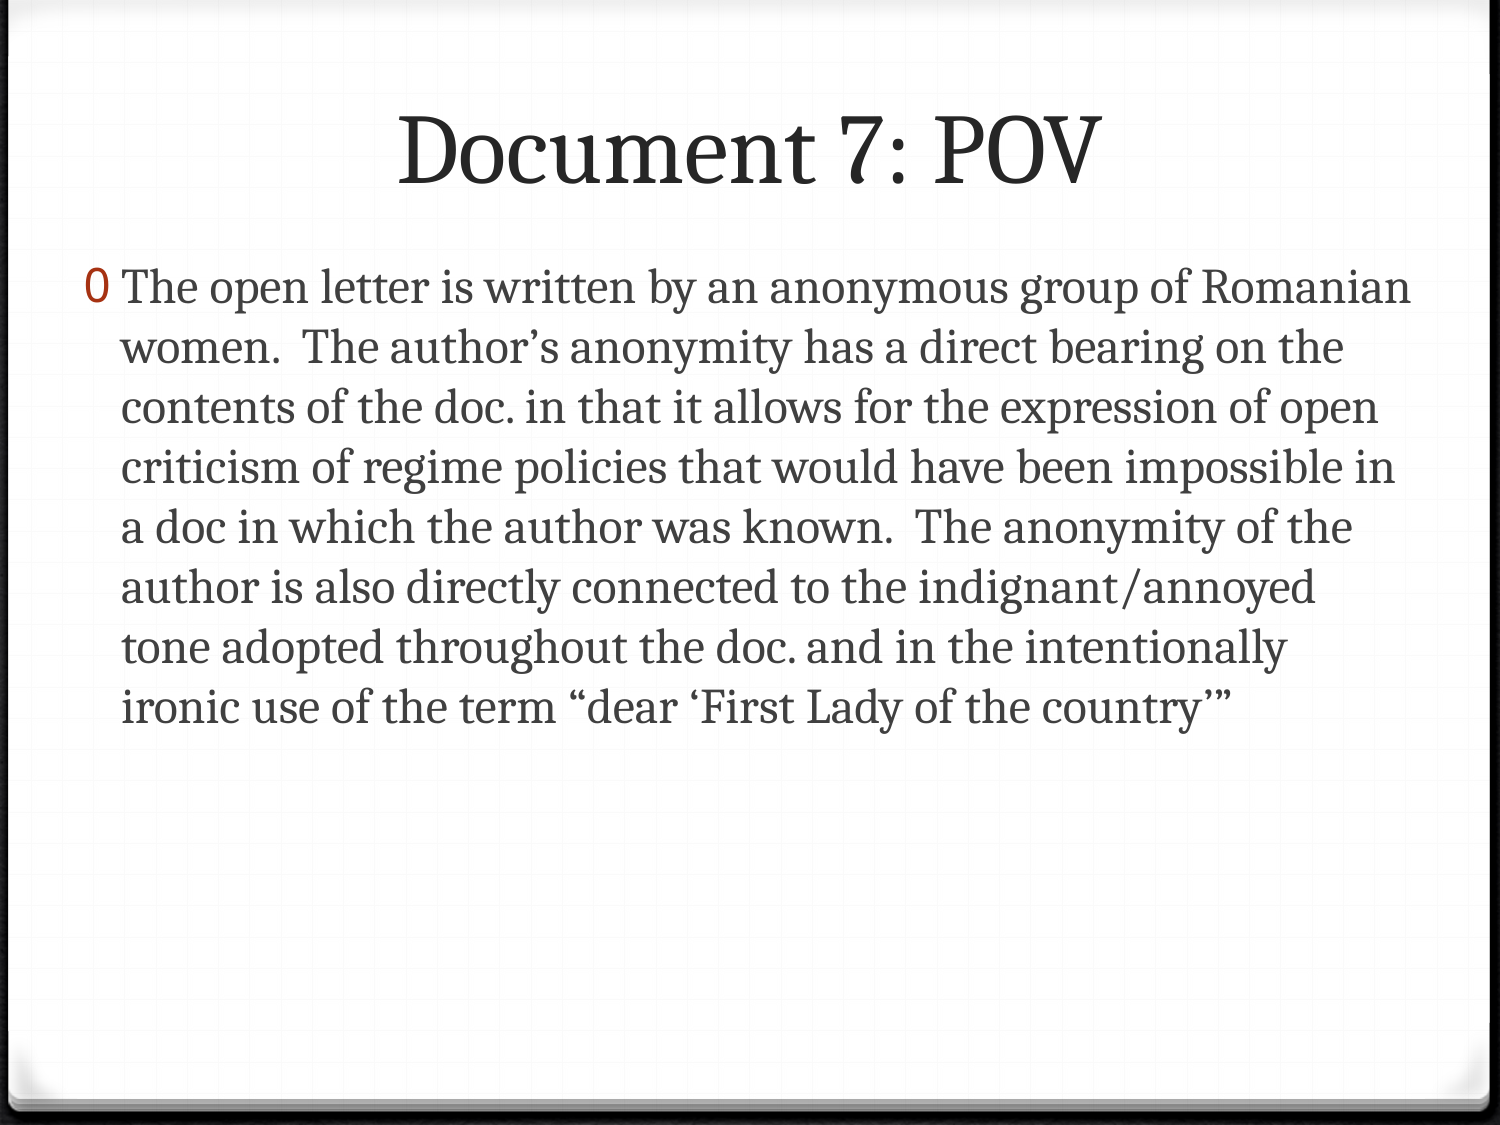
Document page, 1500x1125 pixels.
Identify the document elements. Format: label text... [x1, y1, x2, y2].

picture [0, 0, 1500, 1125]
title Document 7: POV [90, 71, 1410, 216]
list The open letter is written by an anonymous group of Romanian women. The author’s anonymity has a direct bearing on the contents of the doc. in that it allows for the expression of open criticism of regime policies that would have been impossible in a doc in which the author was known. The anonymity of the author is also directly connected to the indignant/annoyed tone adopted throughout the doc. and in the intentionally ironic use of the term “dear ‘First Lady of the country’” [68, 246, 1428, 1050]
